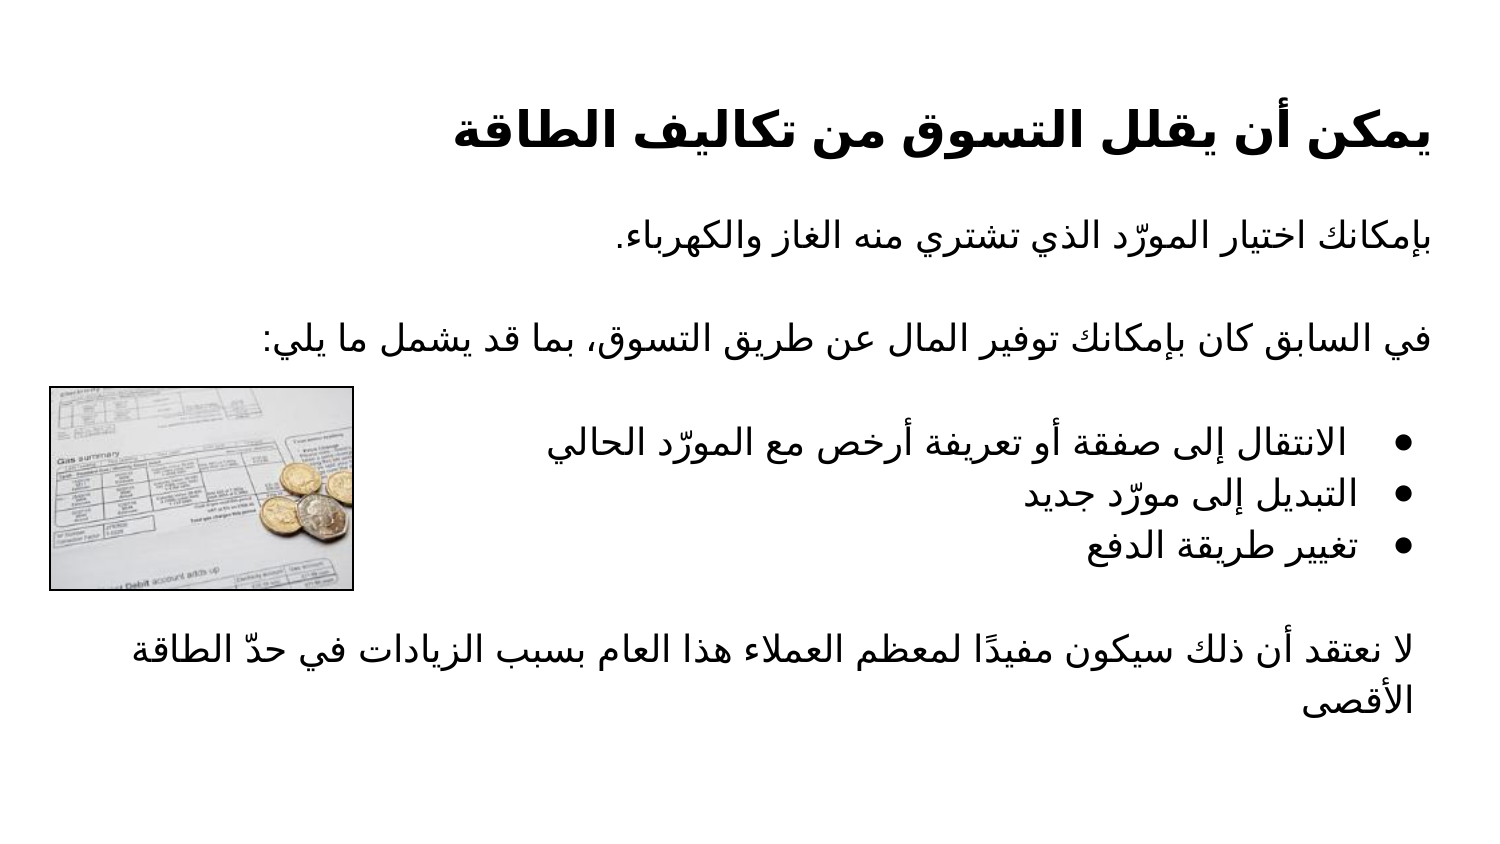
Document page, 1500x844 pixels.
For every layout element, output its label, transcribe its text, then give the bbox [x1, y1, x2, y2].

list بإمكانك اختيار المورّد الذي تشتري منه الغاز والكهرباء. في السابق كان بإمكانك توفير المال عن طريق التسوق، بما قد يشمل ما يلي: الانتقال إلى صفقة أو تعريفة أرخص مع المورّد الحالي التبديل إلى مورّد جديد تغيير طريقة الدفع لا نعتقد أن ذلك سيكون مفيدًا لمعظم العملاء هذا العام بسبب الزيادات في حدّ الطاقة الأقصى [51, 189, 1449, 750]
title يمكن أن يقلل التسوق من تكاليف الطاقة [51, 72, 1449, 167]
picture [50, 388, 352, 589]
